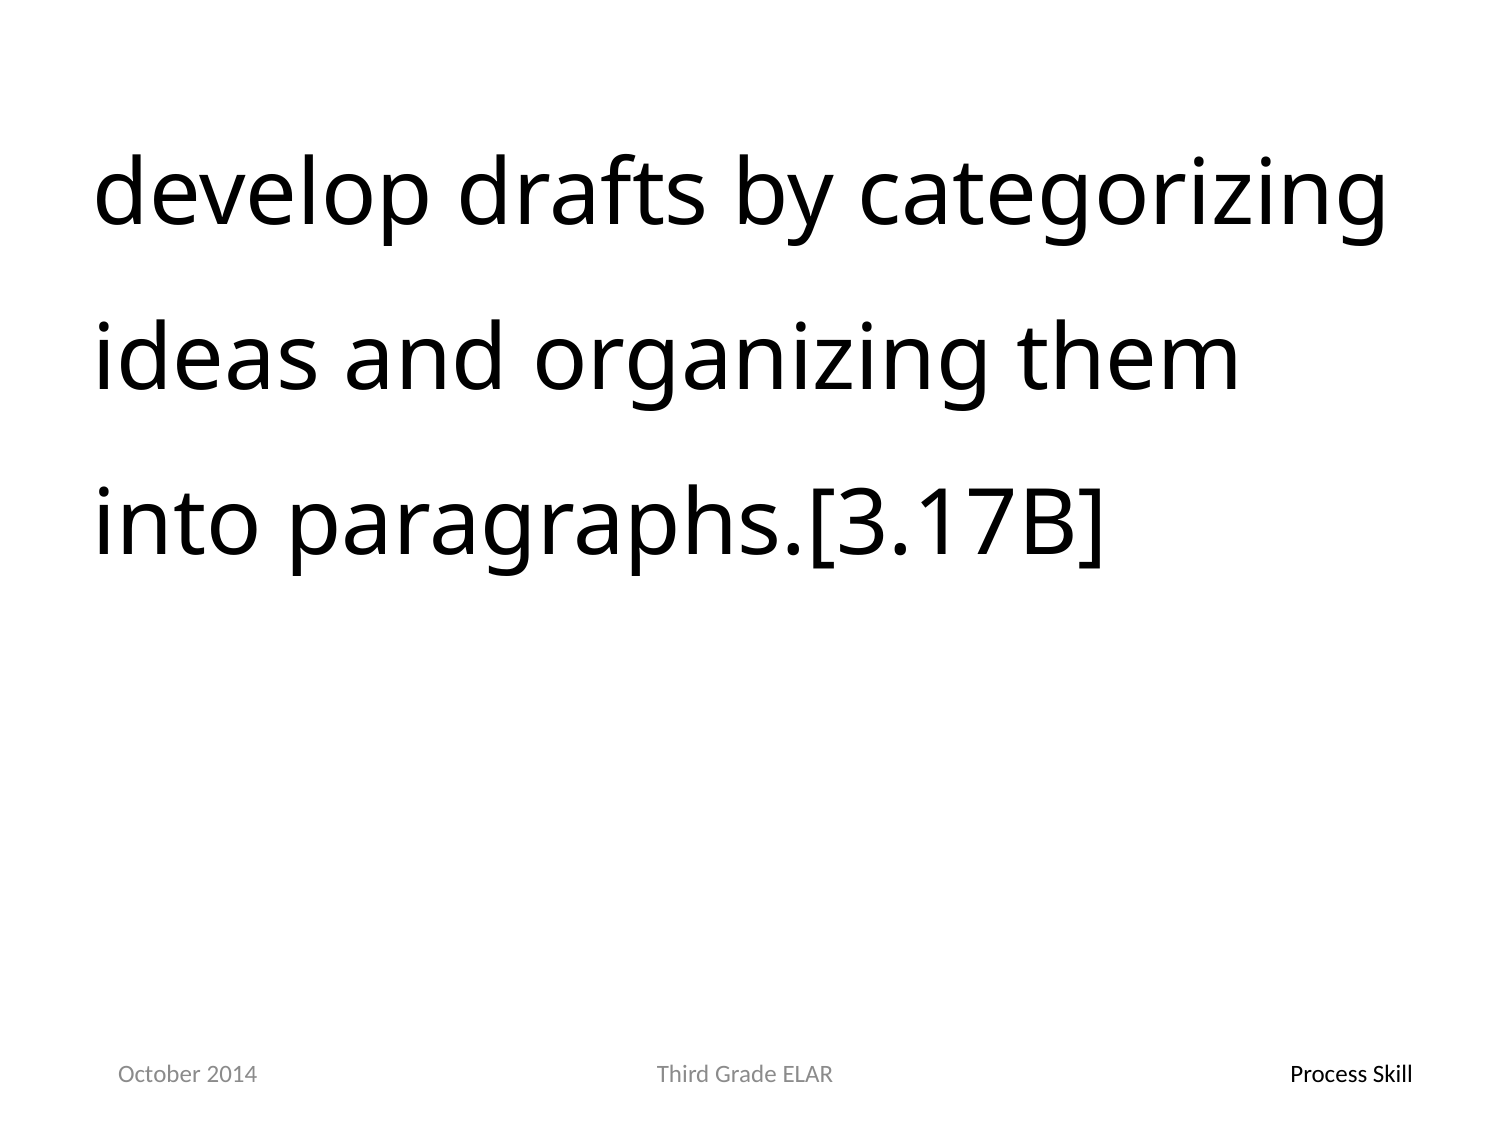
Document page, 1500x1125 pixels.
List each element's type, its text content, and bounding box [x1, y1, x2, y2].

footer Third Grade ELAR [492, 1042, 999, 1103]
subtitle develop drafts by categorizing ideas and organizing them into paragraphs.[3.17B] [78, 70, 1429, 1014]
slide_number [103, 1042, 441, 1103]
